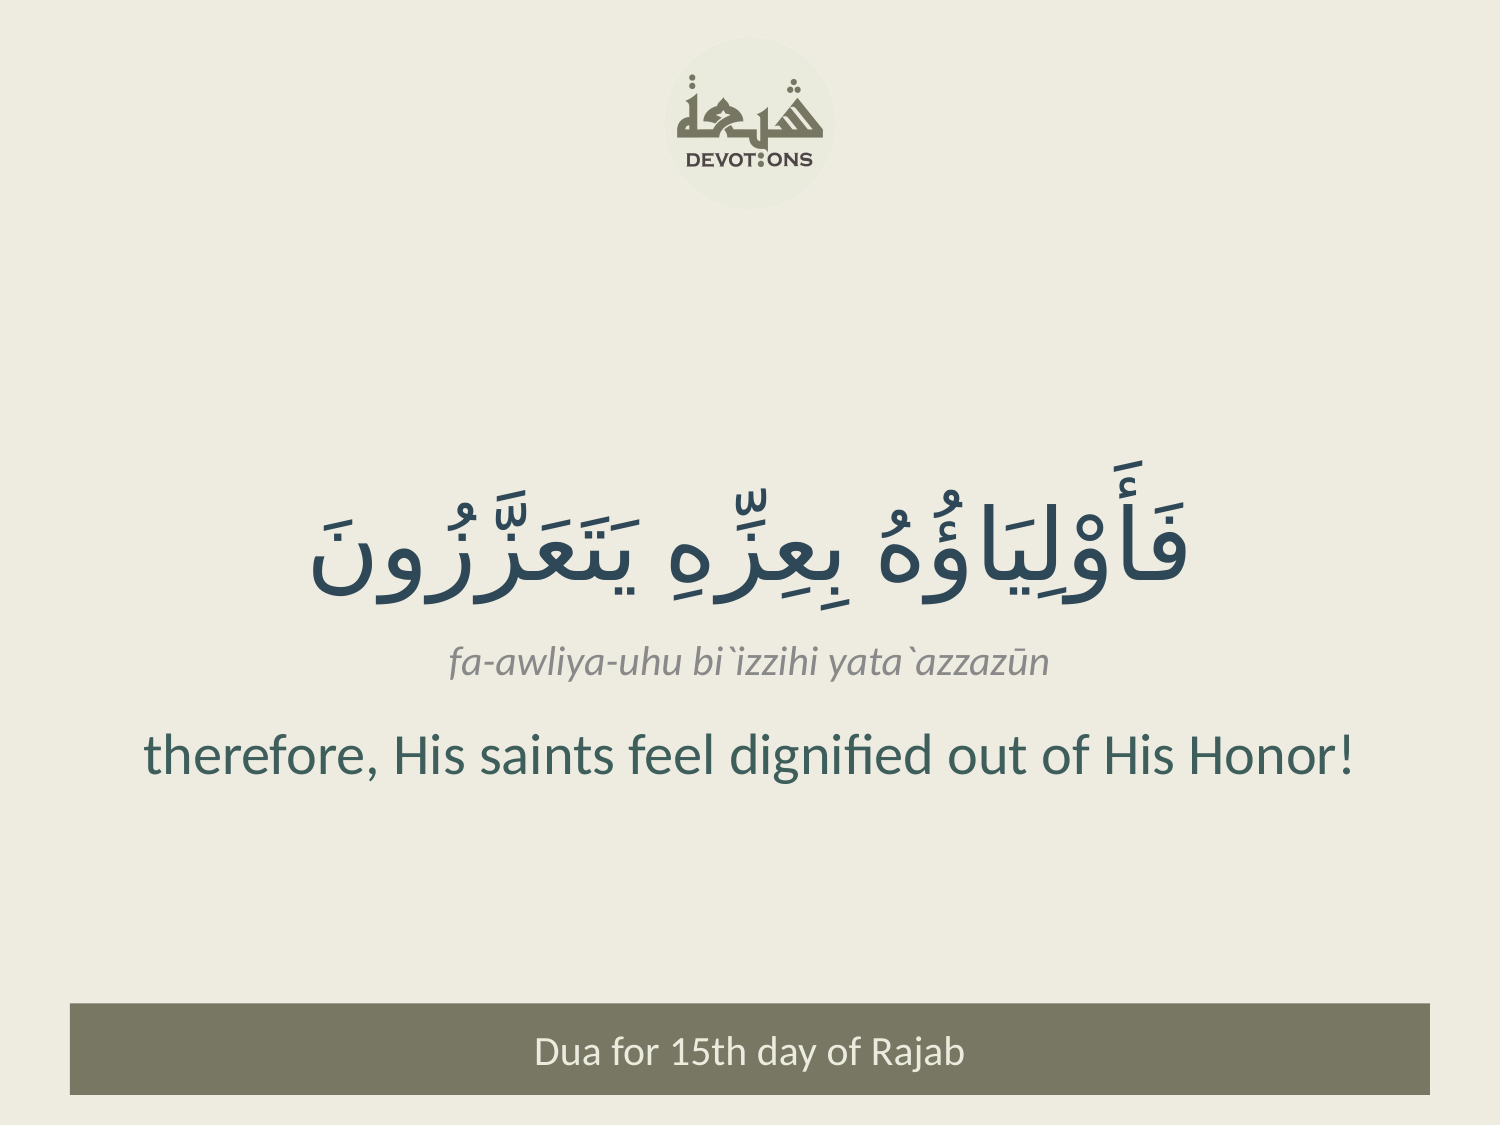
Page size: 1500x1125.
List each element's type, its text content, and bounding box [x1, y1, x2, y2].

list فَأَوْلِيَاؤُهُ بِعِزِّهِ يَتَعَزَّزُونَ fa-awliya-uhu bi`izzihi yata`azzazūn therefore, His saints feel dignified out of His Honor! [69, 203, 1430, 1003]
list Dua for 15th day of Rajab [69, 1003, 1430, 1095]
picture [656, 29, 844, 203]
